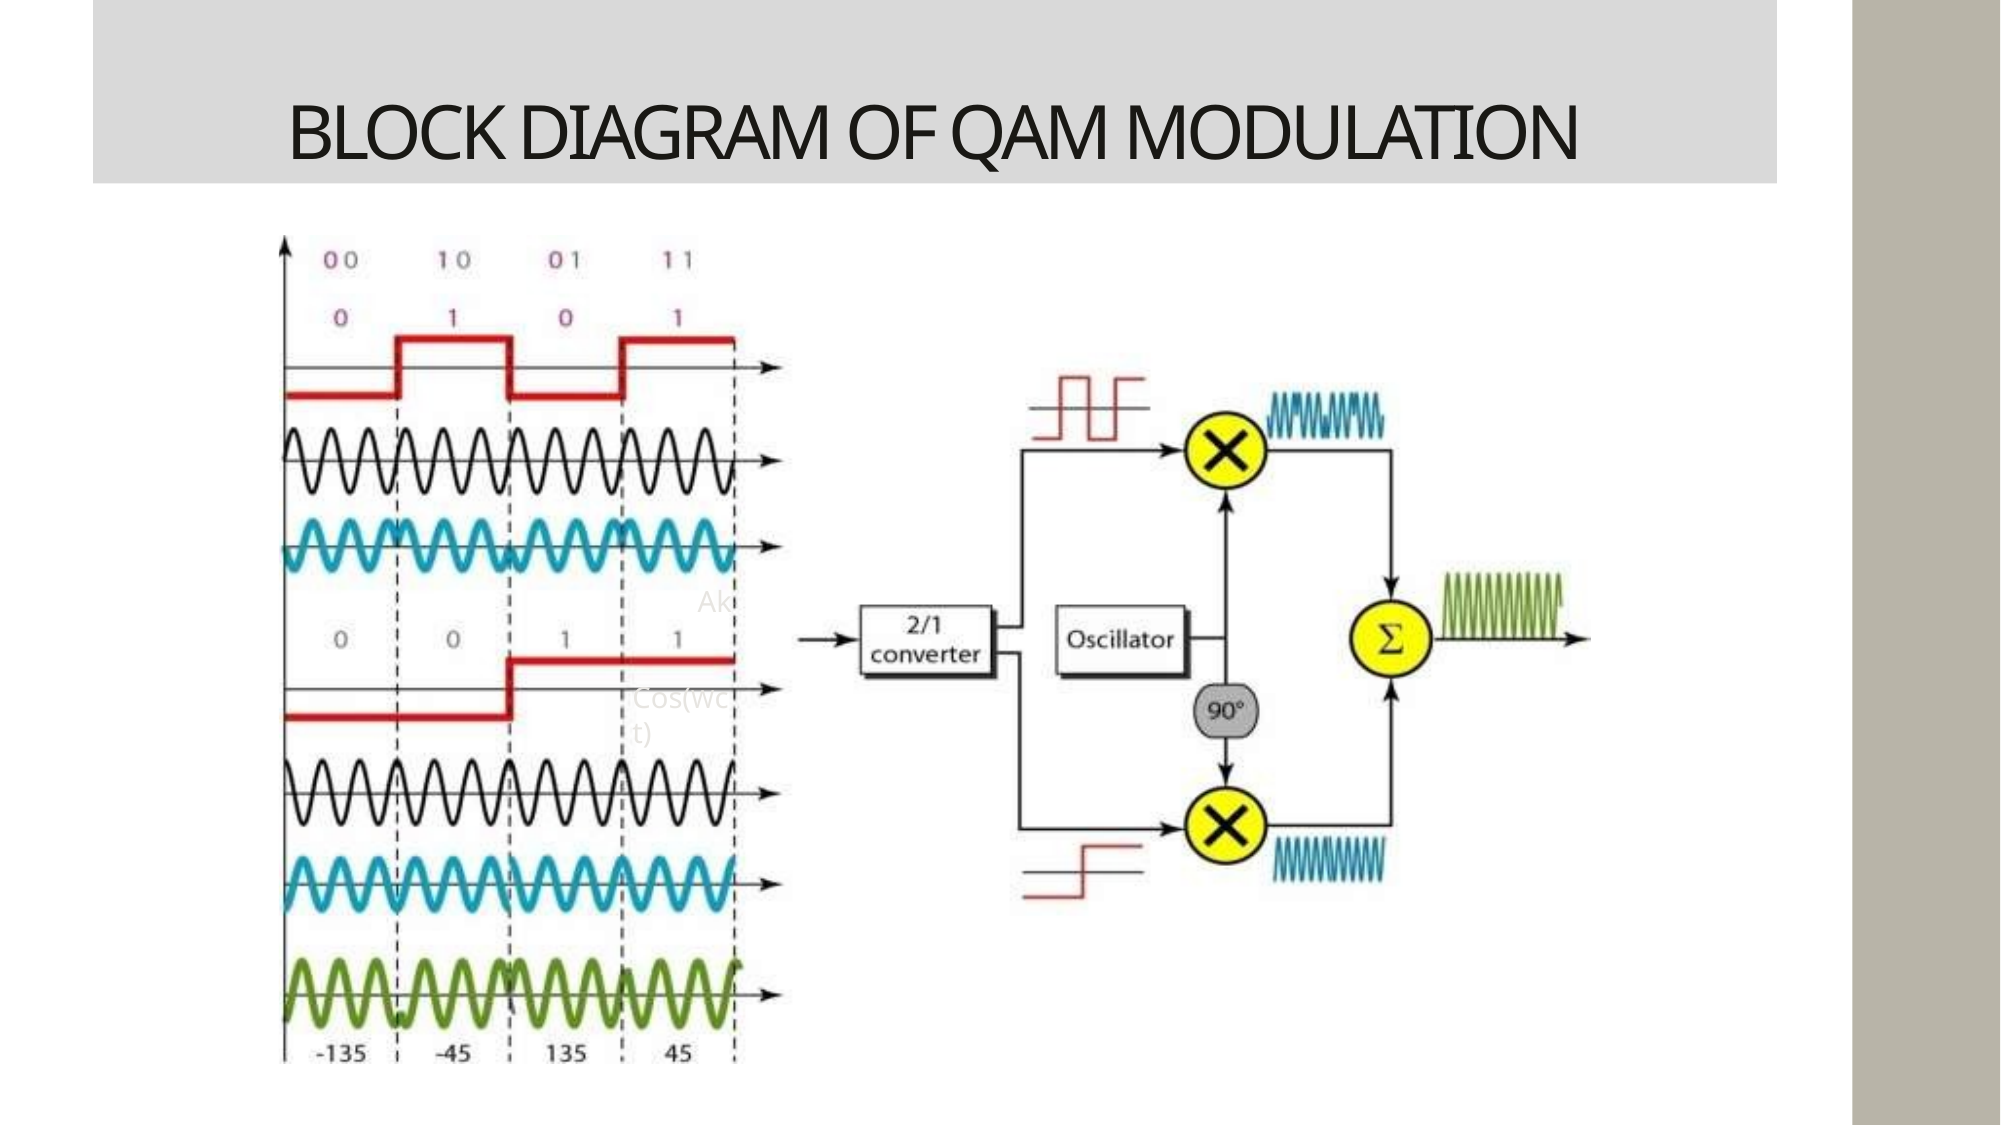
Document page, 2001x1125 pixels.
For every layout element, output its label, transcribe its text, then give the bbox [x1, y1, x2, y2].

text_box [278, 235, 1591, 1065]
text_box Ak Cos(Wct) [630, 580, 739, 749]
title BLOCK DIAGRAM OF QAM MODULATION [93, 0, 1777, 184]
